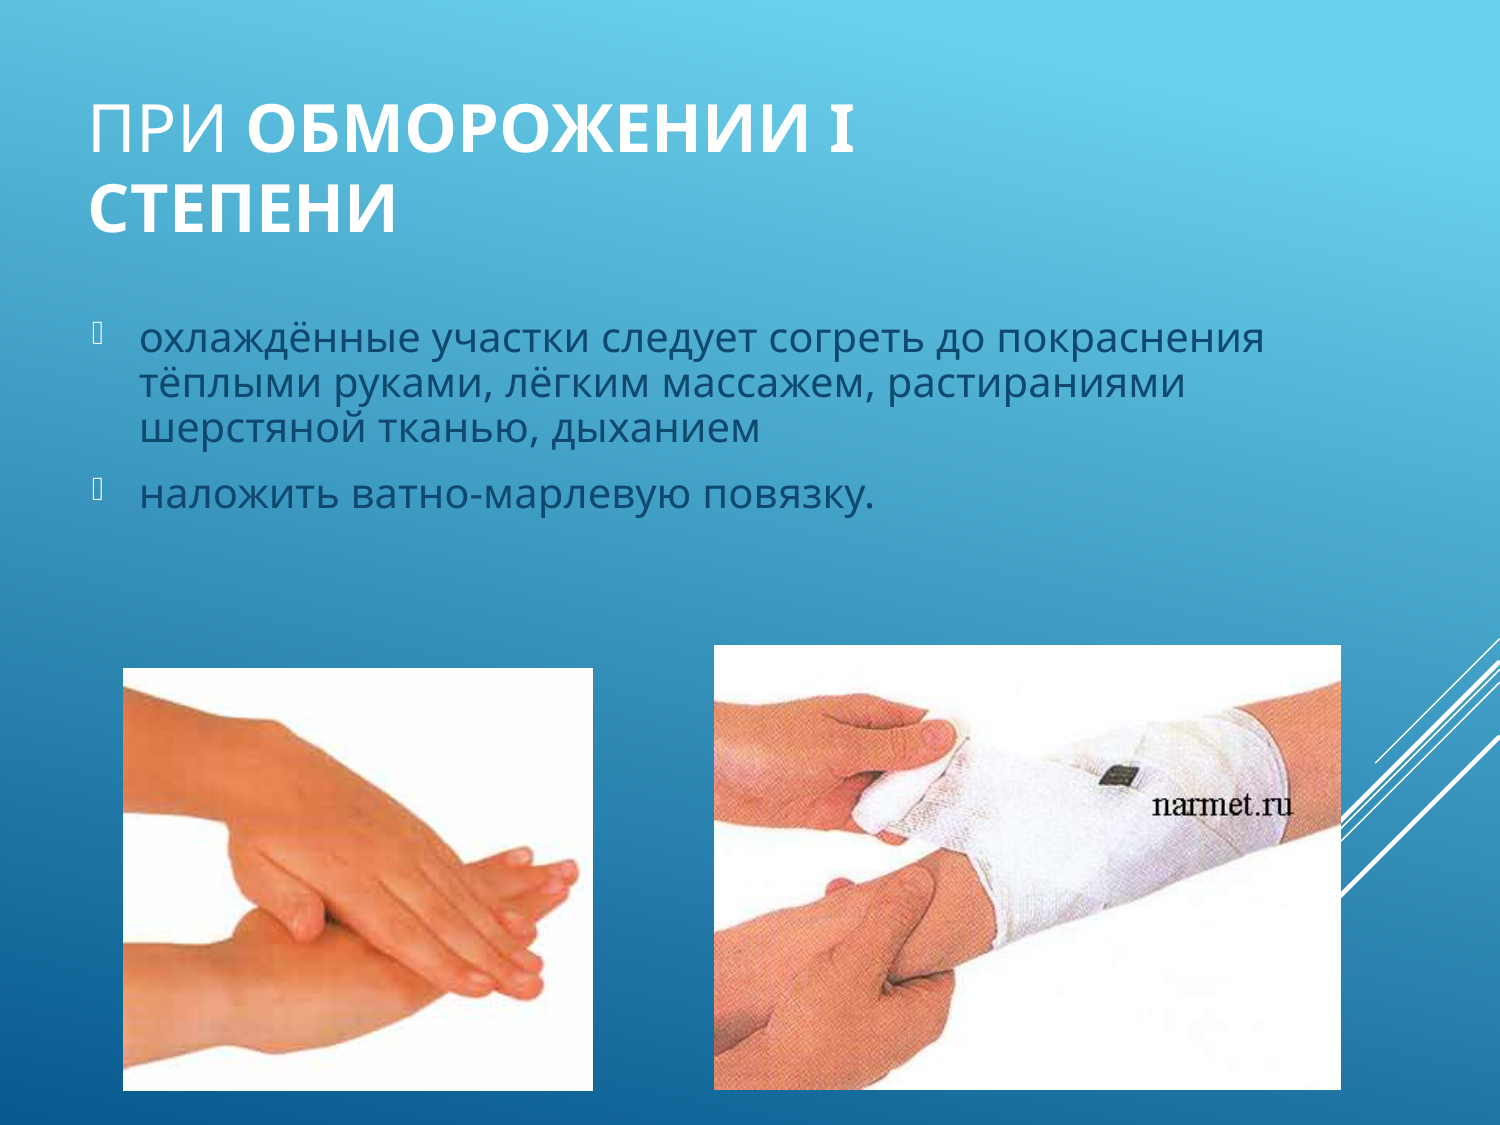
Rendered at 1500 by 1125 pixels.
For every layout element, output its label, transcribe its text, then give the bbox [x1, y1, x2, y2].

picture [714, 645, 1341, 1091]
list охлаждённые участки следует согреть до покраснения тёплыми руками, лёгким массажем, растираниями шерстяной тканью, дыханием наложить ватно-марлевую повязку. [76, 220, 1427, 615]
picture [123, 668, 593, 1091]
title При обморожении I степени [72, 40, 1149, 291]
